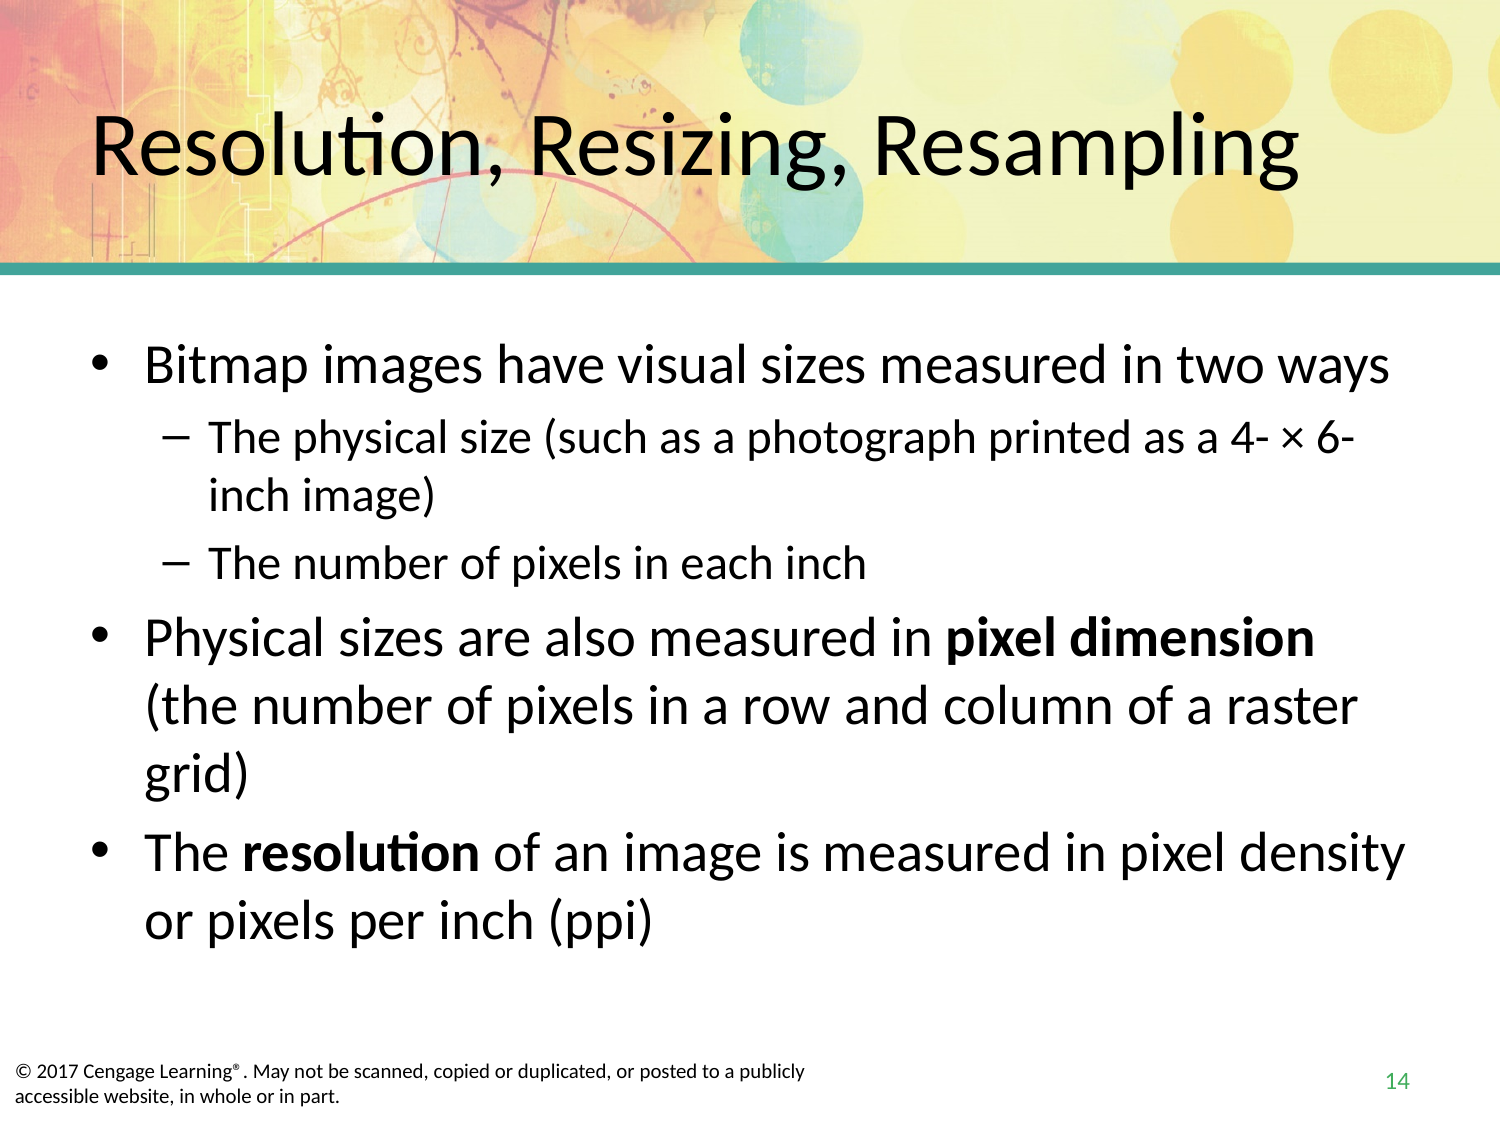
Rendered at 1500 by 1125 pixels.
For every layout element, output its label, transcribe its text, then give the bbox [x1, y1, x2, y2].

picture [0, 0, 1500, 262]
slide_number 14 [1074, 1050, 1425, 1110]
list Bitmap images have visual sizes measured in two ways The physical size (such as a photograph printed as a 4- × 6-inch image) The number of pixels in each inch Physical sizes are also measured in pixel dimension (the number of pixels in a row and column of a raster grid) The resolution of an image is measured in pixel density or pixels per inch (ppi) [75, 320, 1425, 1013]
title Resolution, Resizing, Resampling [75, 45, 1425, 233]
